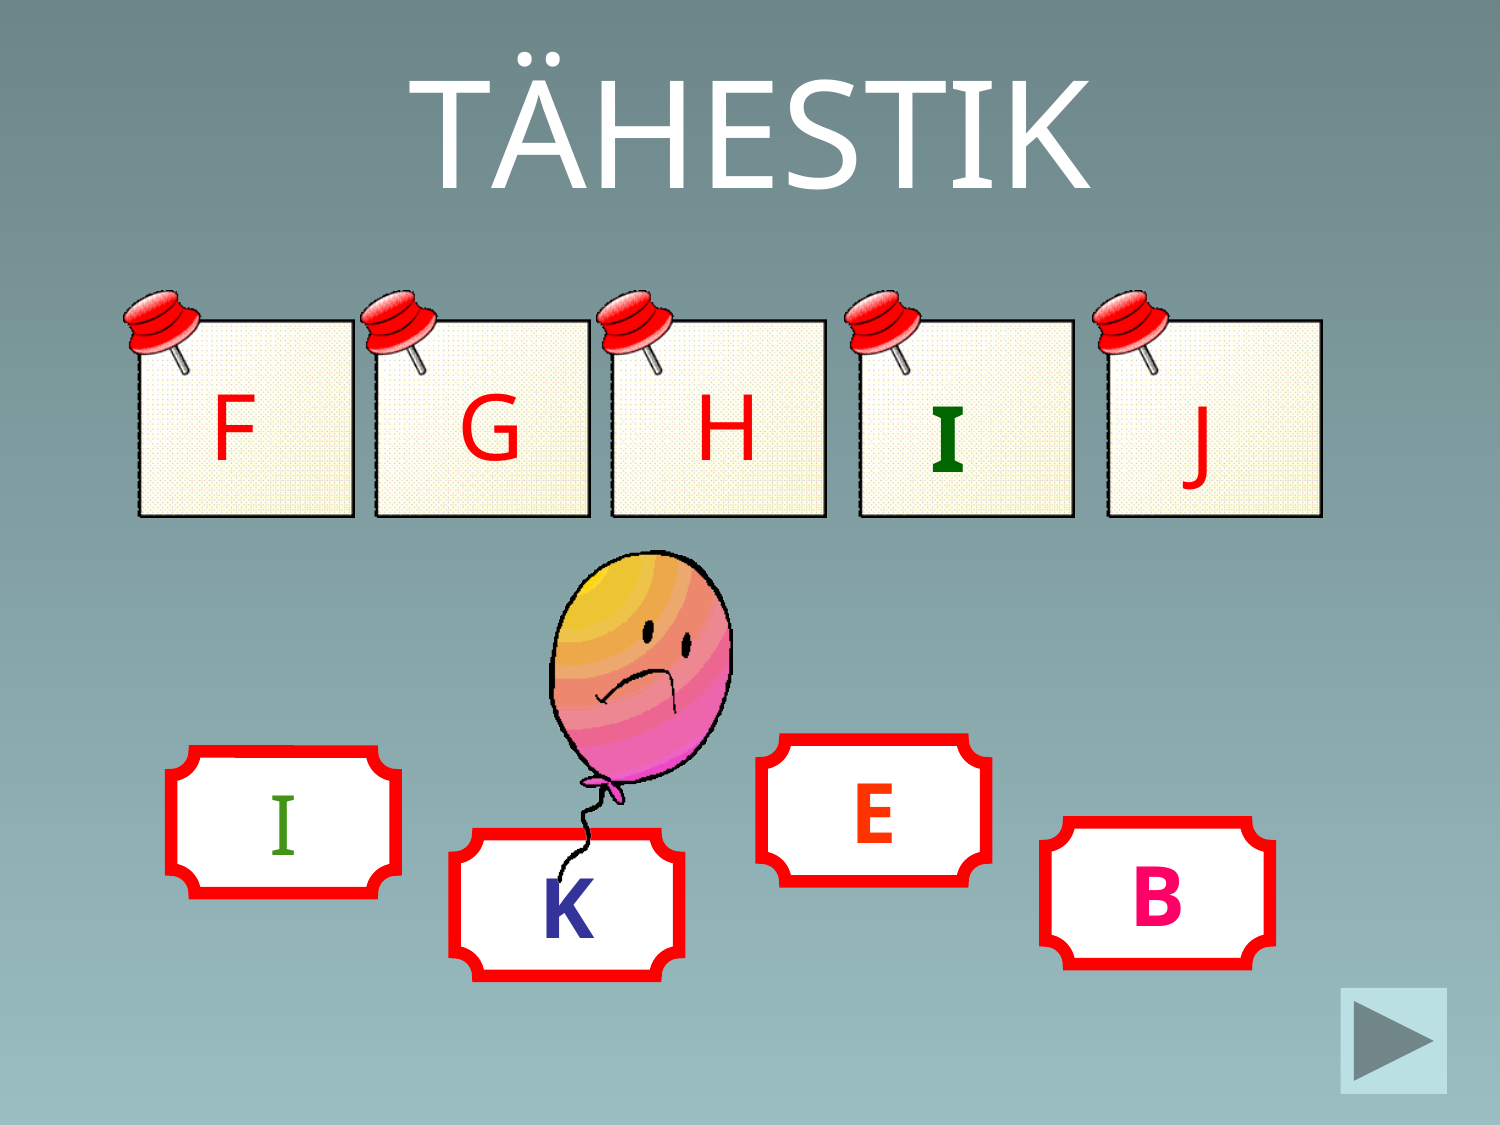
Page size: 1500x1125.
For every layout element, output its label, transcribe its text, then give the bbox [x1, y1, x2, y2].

picture [1092, 290, 1324, 518]
picture [359, 290, 591, 518]
text_box [1340, 987, 1447, 1094]
text_box B [1045, 822, 1270, 965]
picture [844, 290, 1076, 518]
picture [596, 290, 828, 518]
text_box E [761, 739, 987, 882]
picture [123, 290, 355, 518]
text_box TÄHESTIK [100, 30, 1400, 226]
text_box K [454, 834, 680, 976]
text_box I [171, 751, 396, 894]
picture [548, 550, 733, 884]
